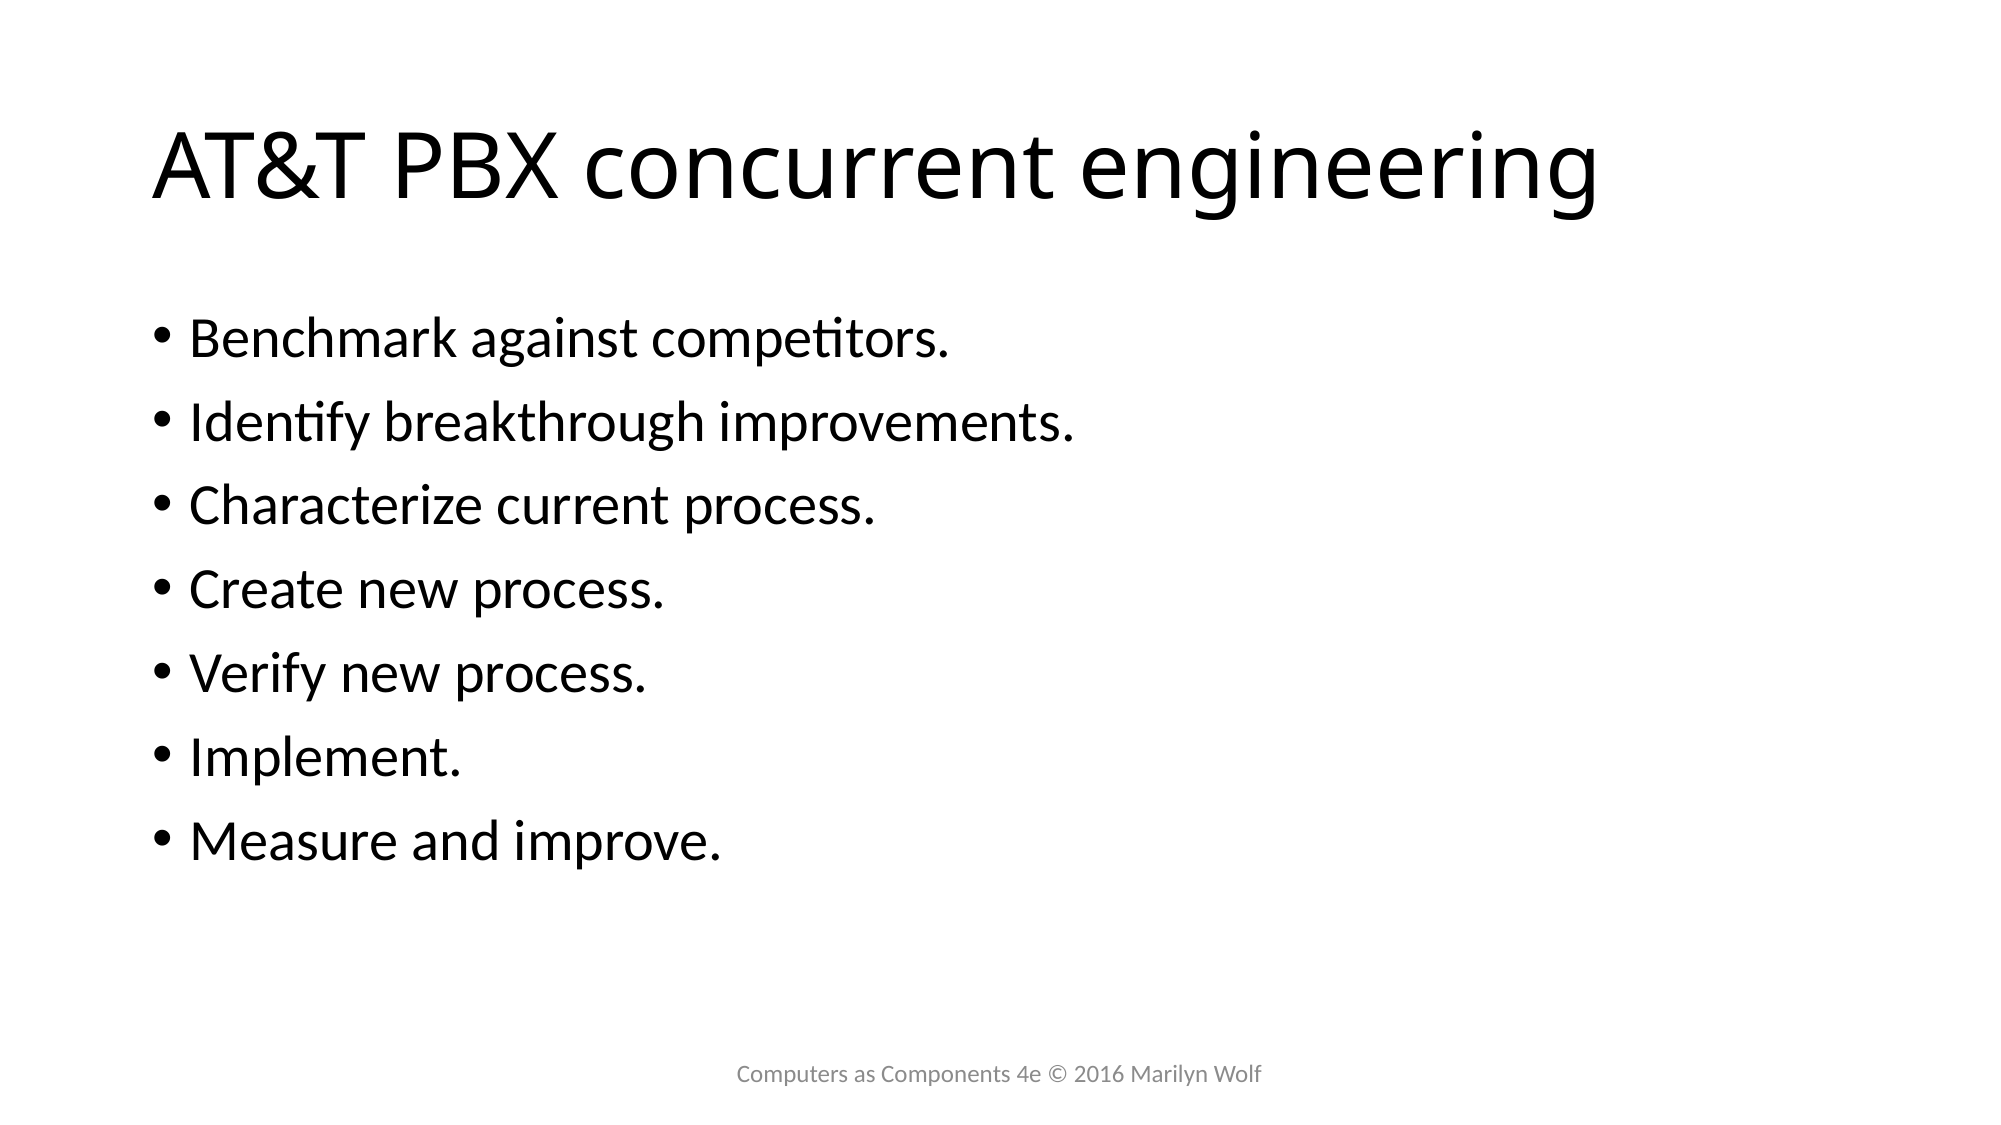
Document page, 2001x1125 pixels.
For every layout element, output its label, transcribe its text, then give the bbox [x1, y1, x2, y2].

footer Computers as Components 4e © 2016 Marilyn Wolf [662, 1042, 1338, 1103]
title AT&T PBX concurrent engineering [137, 59, 1863, 278]
list Benchmark against competitors. Identify breakthrough improvements. Characterize current process. Create new process. Verify new process. Implement. Measure and improve. [137, 299, 1863, 1014]
